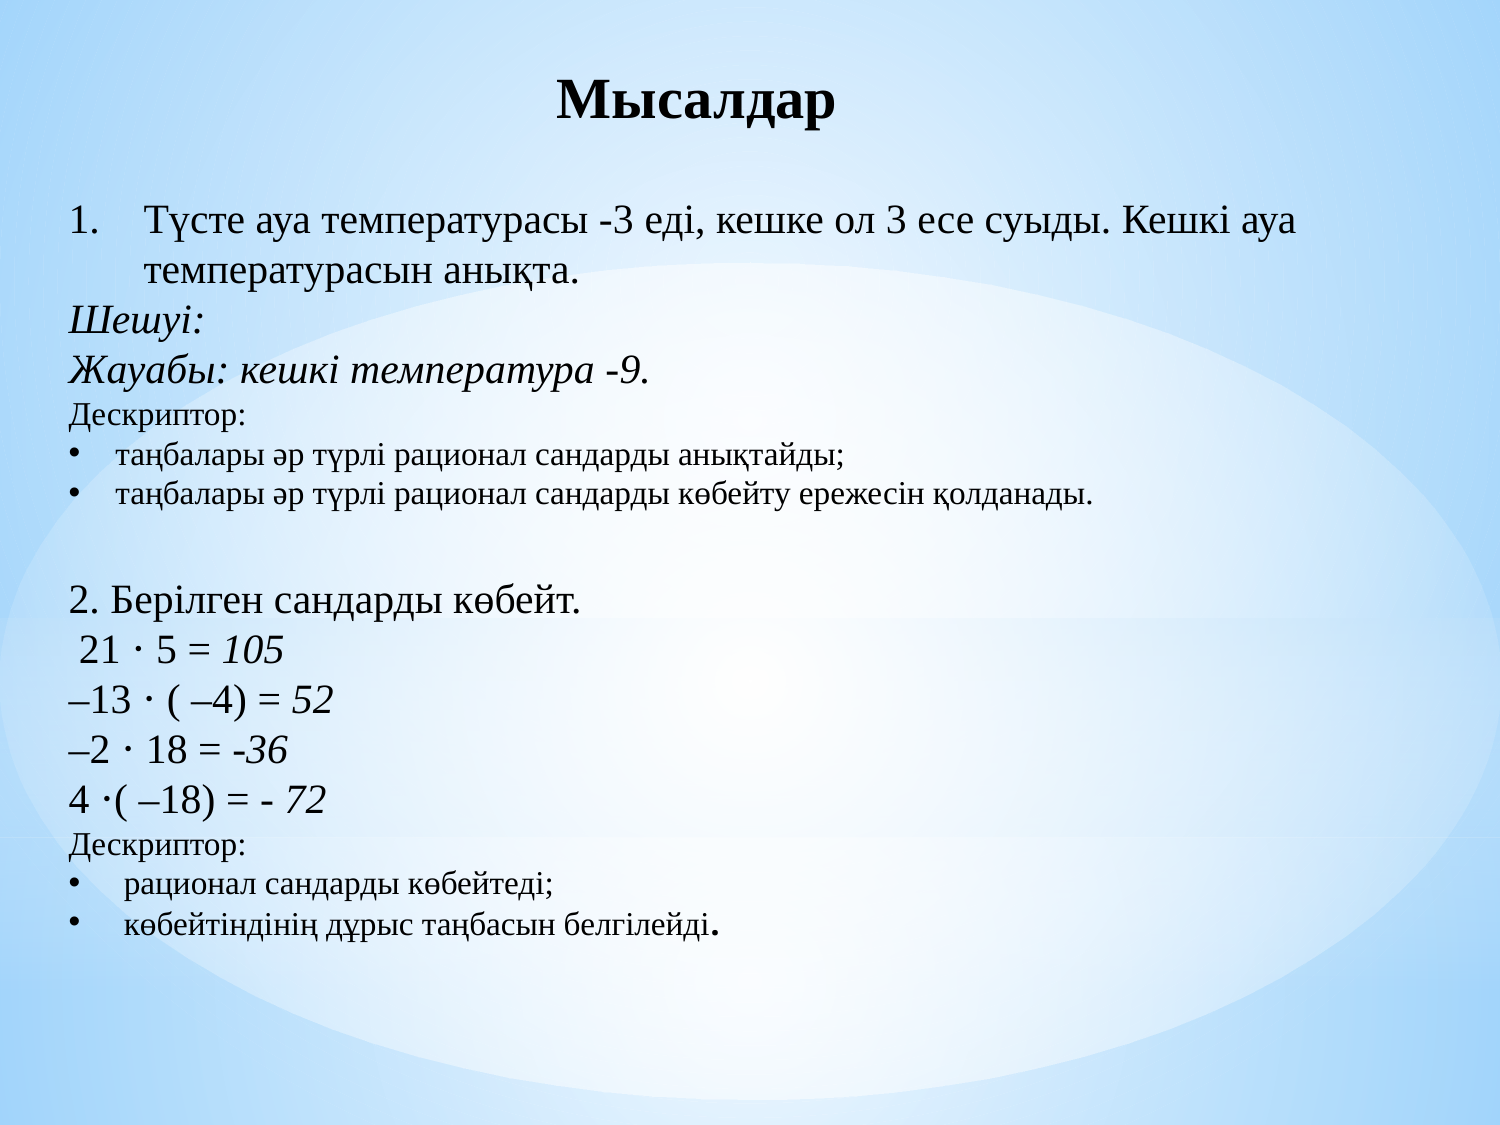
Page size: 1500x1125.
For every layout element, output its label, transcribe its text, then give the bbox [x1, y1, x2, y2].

title Мысалдар [46, 44, 1262, 233]
